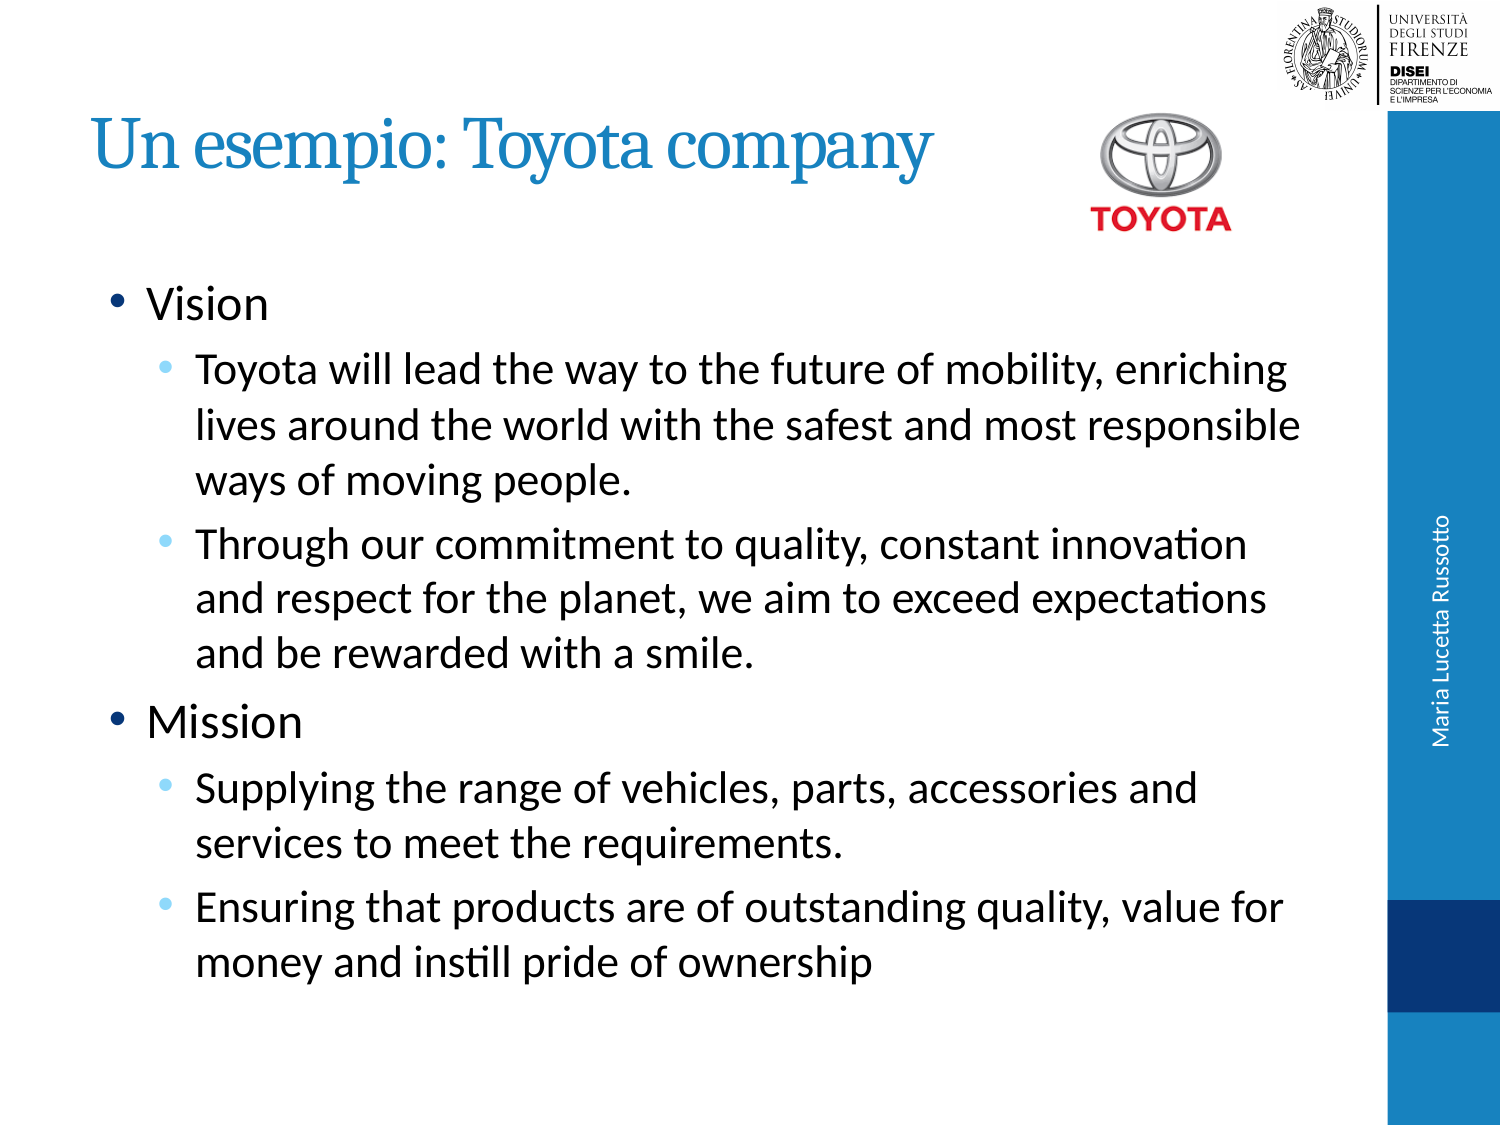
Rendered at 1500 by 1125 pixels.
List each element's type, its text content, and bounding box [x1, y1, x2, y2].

list Vision Toyota will lead the way to the future of mobility, enriching lives around the world with the safest and most responsible ways of moving people. Through our commitment to quality, constant innovation and respect for the planet, we aim to exceed expectations and be rewarded with a smile. Mission Supplying the range of vehicles, parts, accessories and services to meet the requirements. Ensuring that products are of outstanding quality, value for money and instill pride of ownership [75, 262, 1325, 1050]
footer Maria Lucetta Russotto [1408, 500, 1469, 889]
title Un esempio: Toyota company [75, 45, 1325, 233]
picture [998, 1, 1500, 263]
